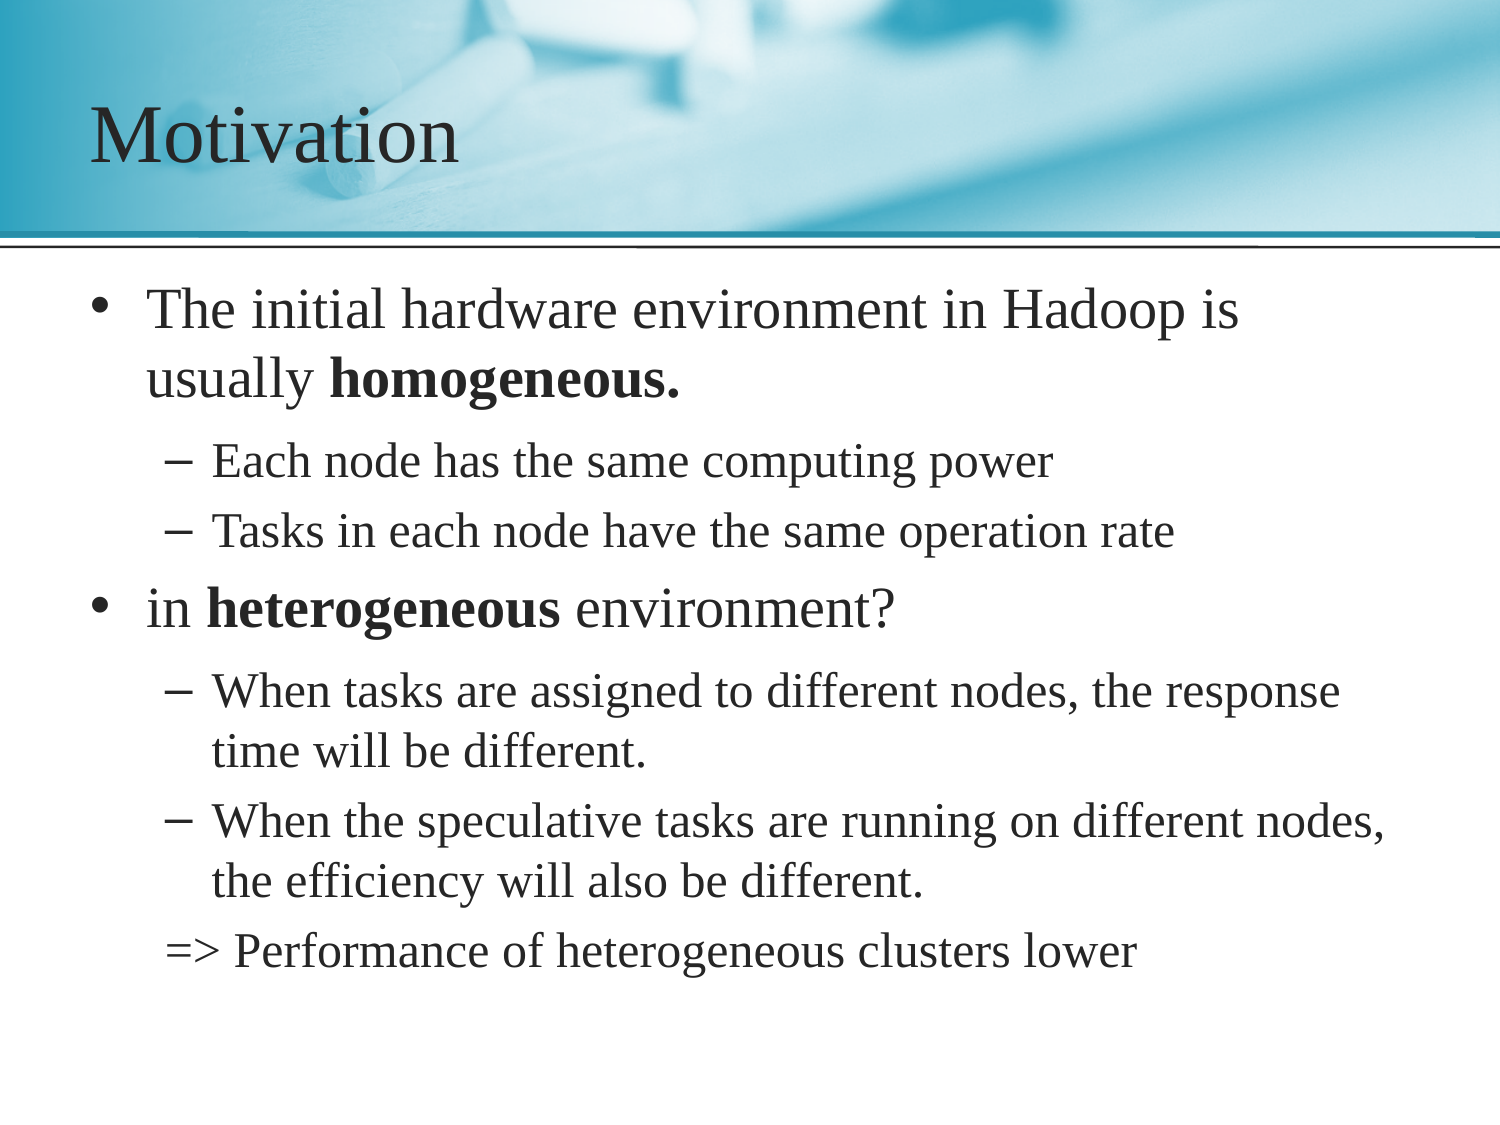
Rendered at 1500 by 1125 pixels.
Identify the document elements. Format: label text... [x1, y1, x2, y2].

title Motivation [75, 24, 1425, 233]
list The initial hardware environment in Hadoop is usually homogeneous. Each node has the same computing power Tasks in each node have the same operation rate in heterogeneous environment? When tasks are assigned to different nodes, the response time will be different. When the speculative tasks are running on different nodes, the efficiency will also be different. => Performance of heterogeneous clusters lower [75, 262, 1425, 1005]
